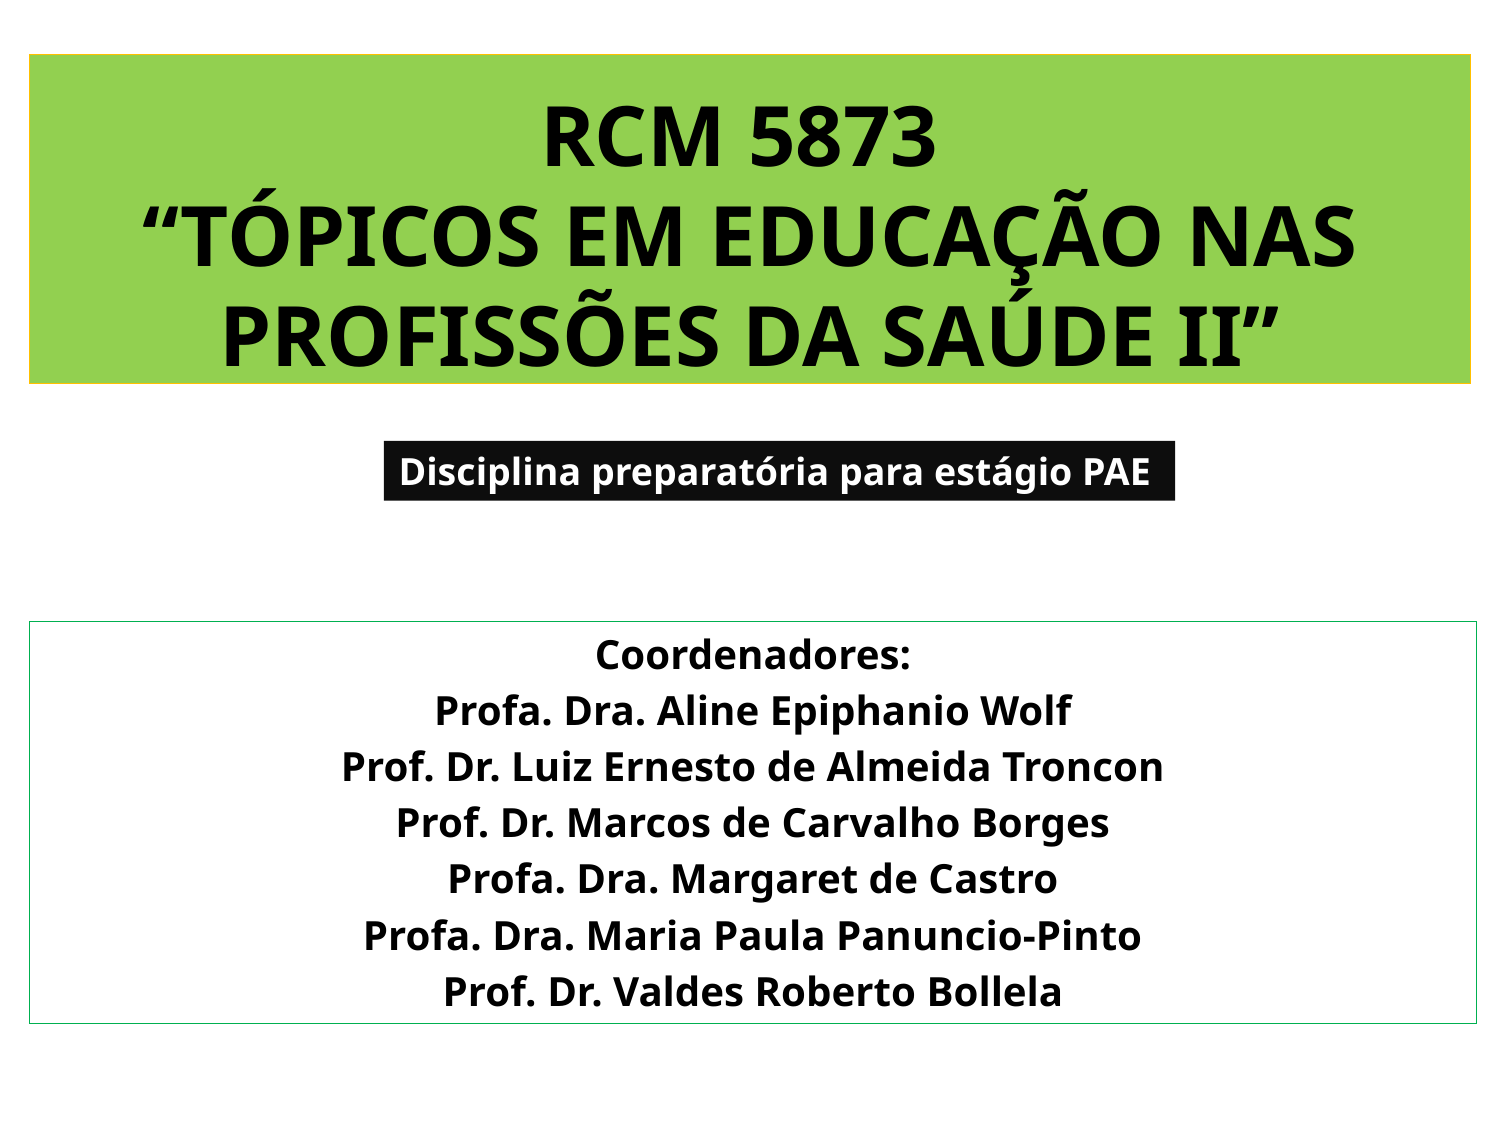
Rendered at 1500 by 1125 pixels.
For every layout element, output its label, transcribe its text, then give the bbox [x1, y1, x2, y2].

subtitle Coordenadores: Profa. Dra. Aline Epiphanio Wolf Prof. Dr. Luiz Ernesto de Almeida Troncon Prof. Dr. Marcos de Carvalho Borges Profa. Dra. Margaret de Castro Profa. Dra. Maria Paula Panuncio-Pinto Prof. Dr. Valdes Roberto Bollela [29, 621, 1477, 1024]
text_box Disciplina preparatória para estágio PAE [383, 440, 1176, 501]
title RCM 5873 “Tópicos Em Educação nas Profissões da Saúde II” [29, 54, 1471, 384]
